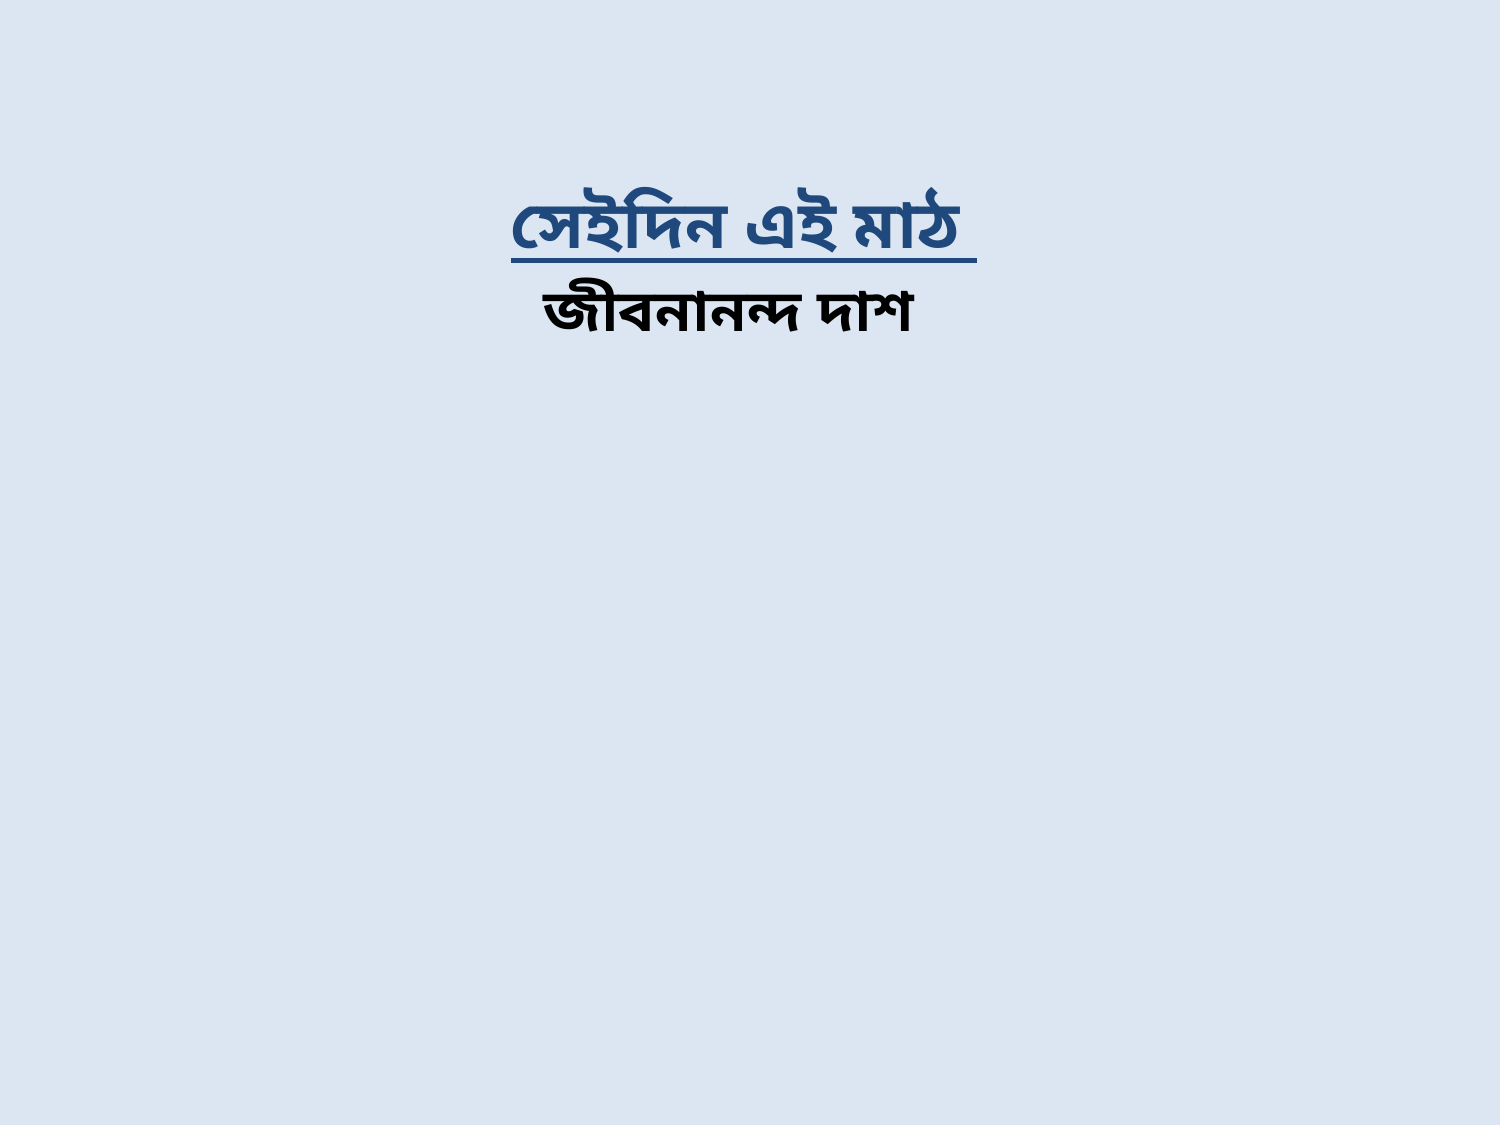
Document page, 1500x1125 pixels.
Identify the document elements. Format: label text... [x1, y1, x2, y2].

text_box জীবনানন্দ দাশ [350, 266, 1138, 351]
text_box সেইদিন এই মাঠ [449, 174, 1038, 266]
